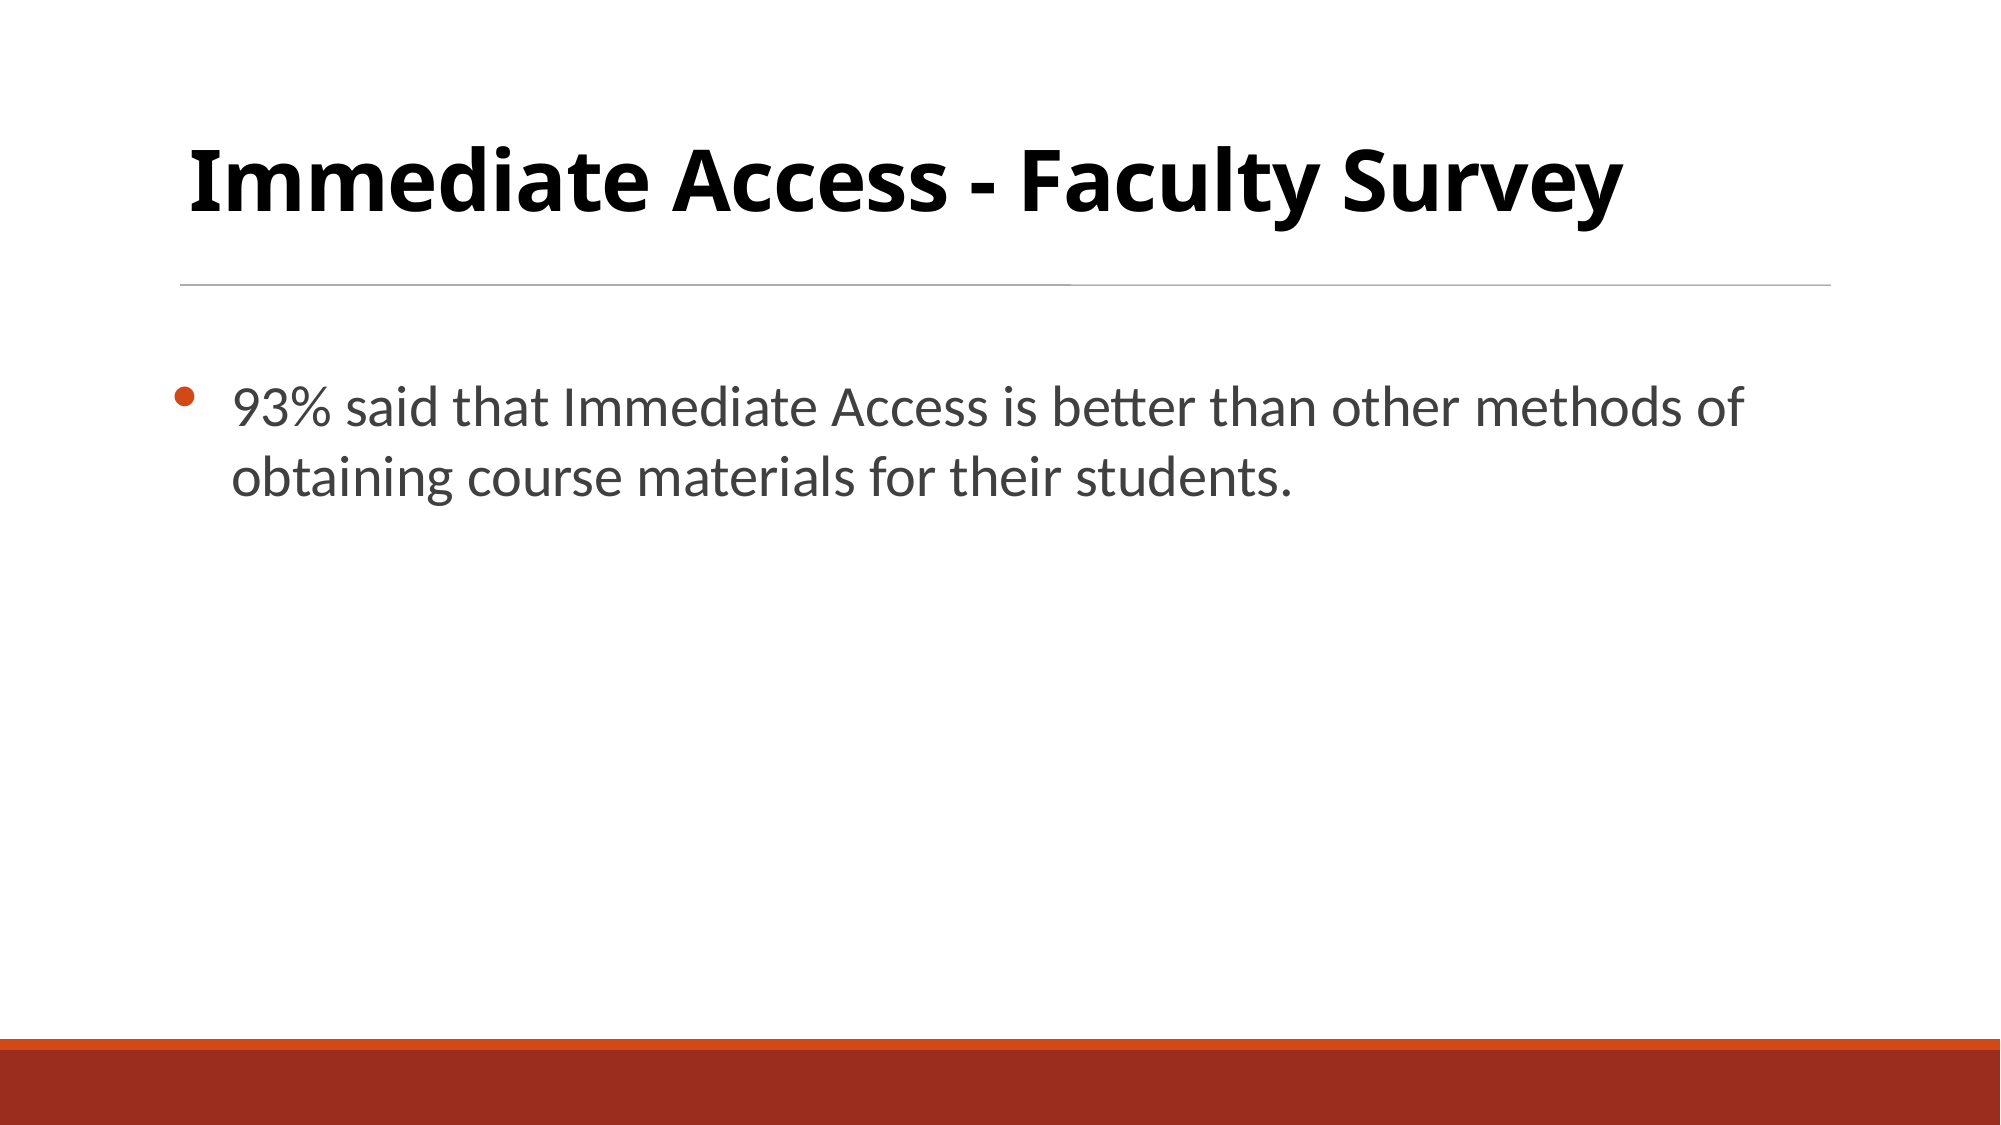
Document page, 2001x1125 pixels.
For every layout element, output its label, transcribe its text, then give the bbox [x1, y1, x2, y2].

list 93% said that Immediate Access is better than other methods of obtaining course materials for their students. [174, 291, 1825, 1037]
title Immediate Access - Faculty Survey [174, 88, 1825, 237]
